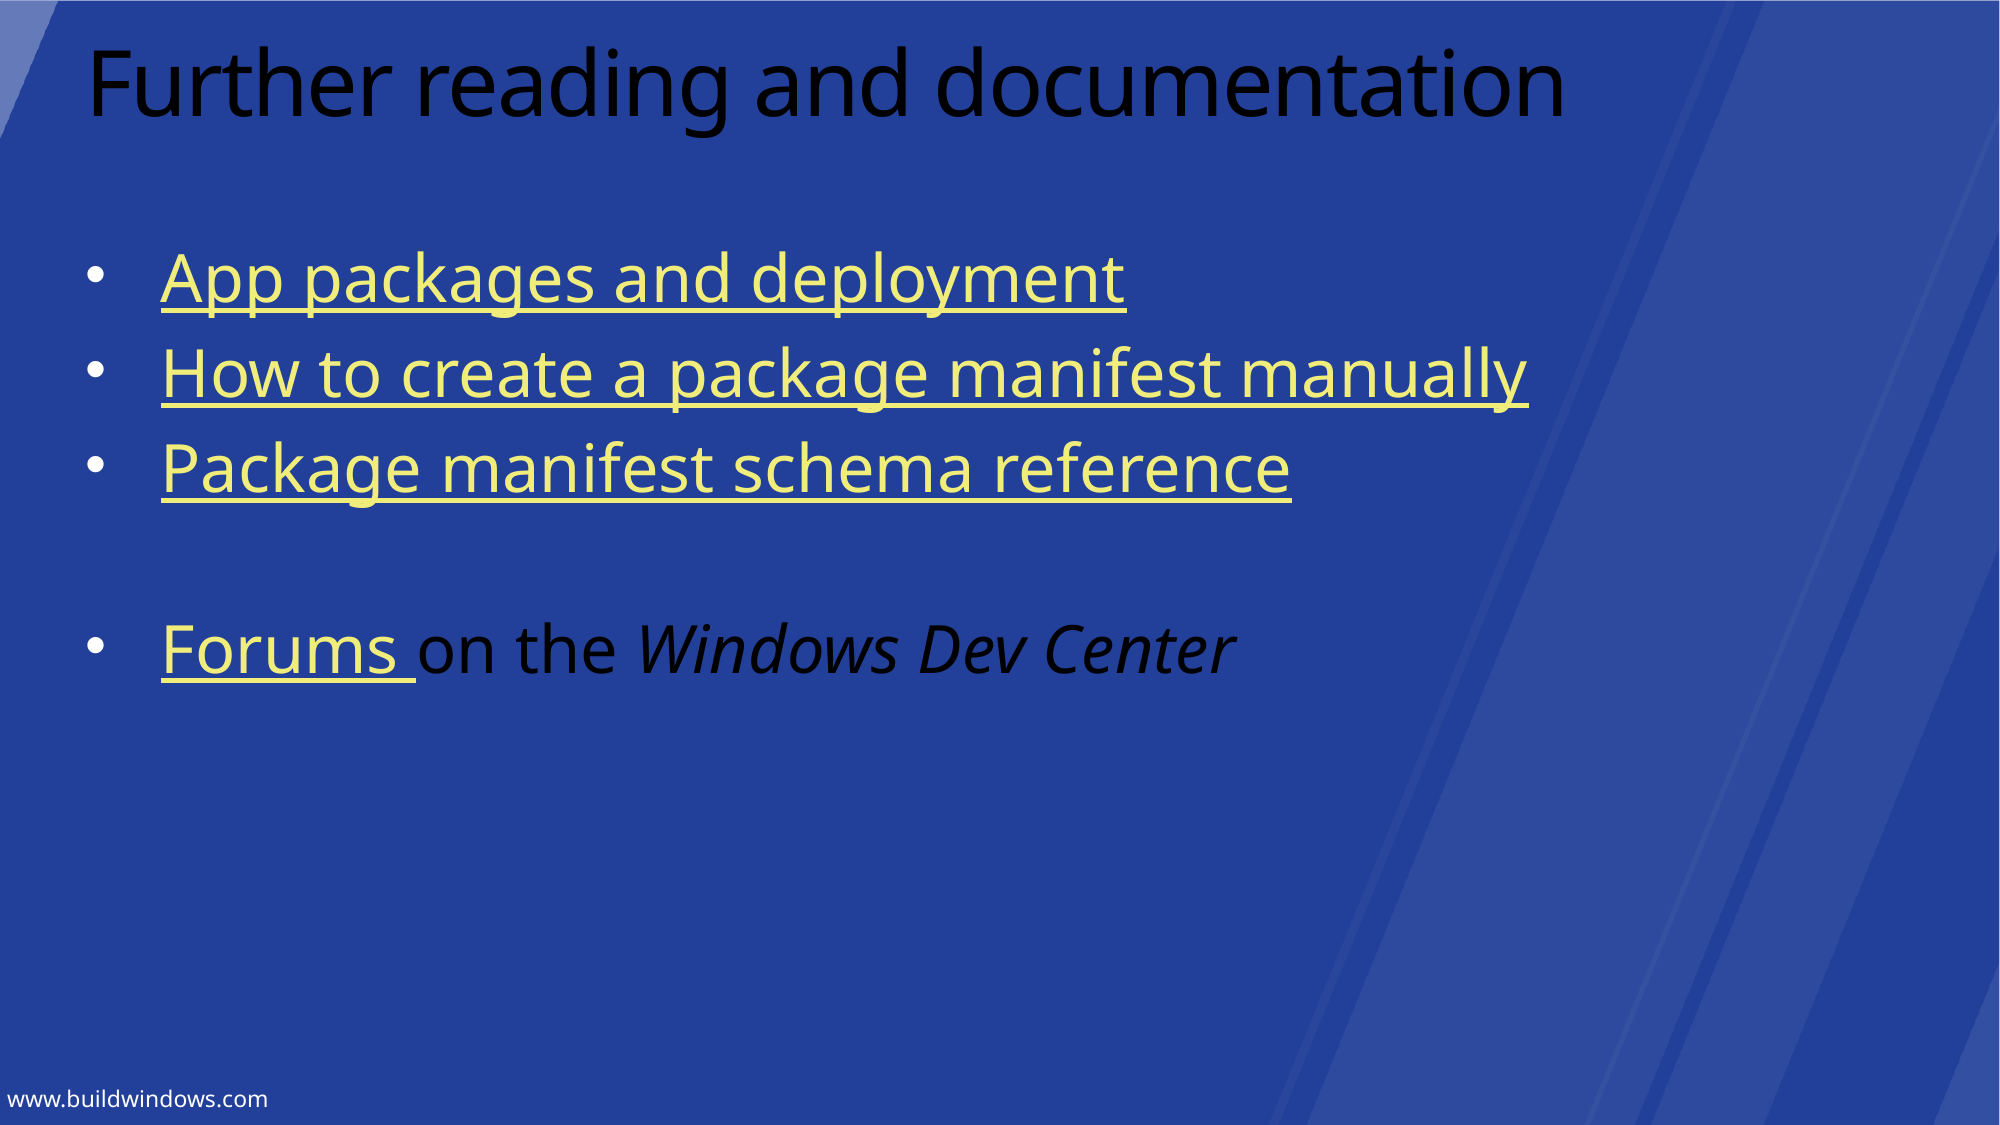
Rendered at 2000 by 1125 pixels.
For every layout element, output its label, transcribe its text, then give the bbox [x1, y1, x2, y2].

list App packages and deployment How to create a package manifest manually Package manifest schema reference Forums on the Windows Dev Center [85, 237, 1914, 755]
picture [0, 0, 2000, 1125]
title Further reading and documentation [85, 37, 1914, 138]
